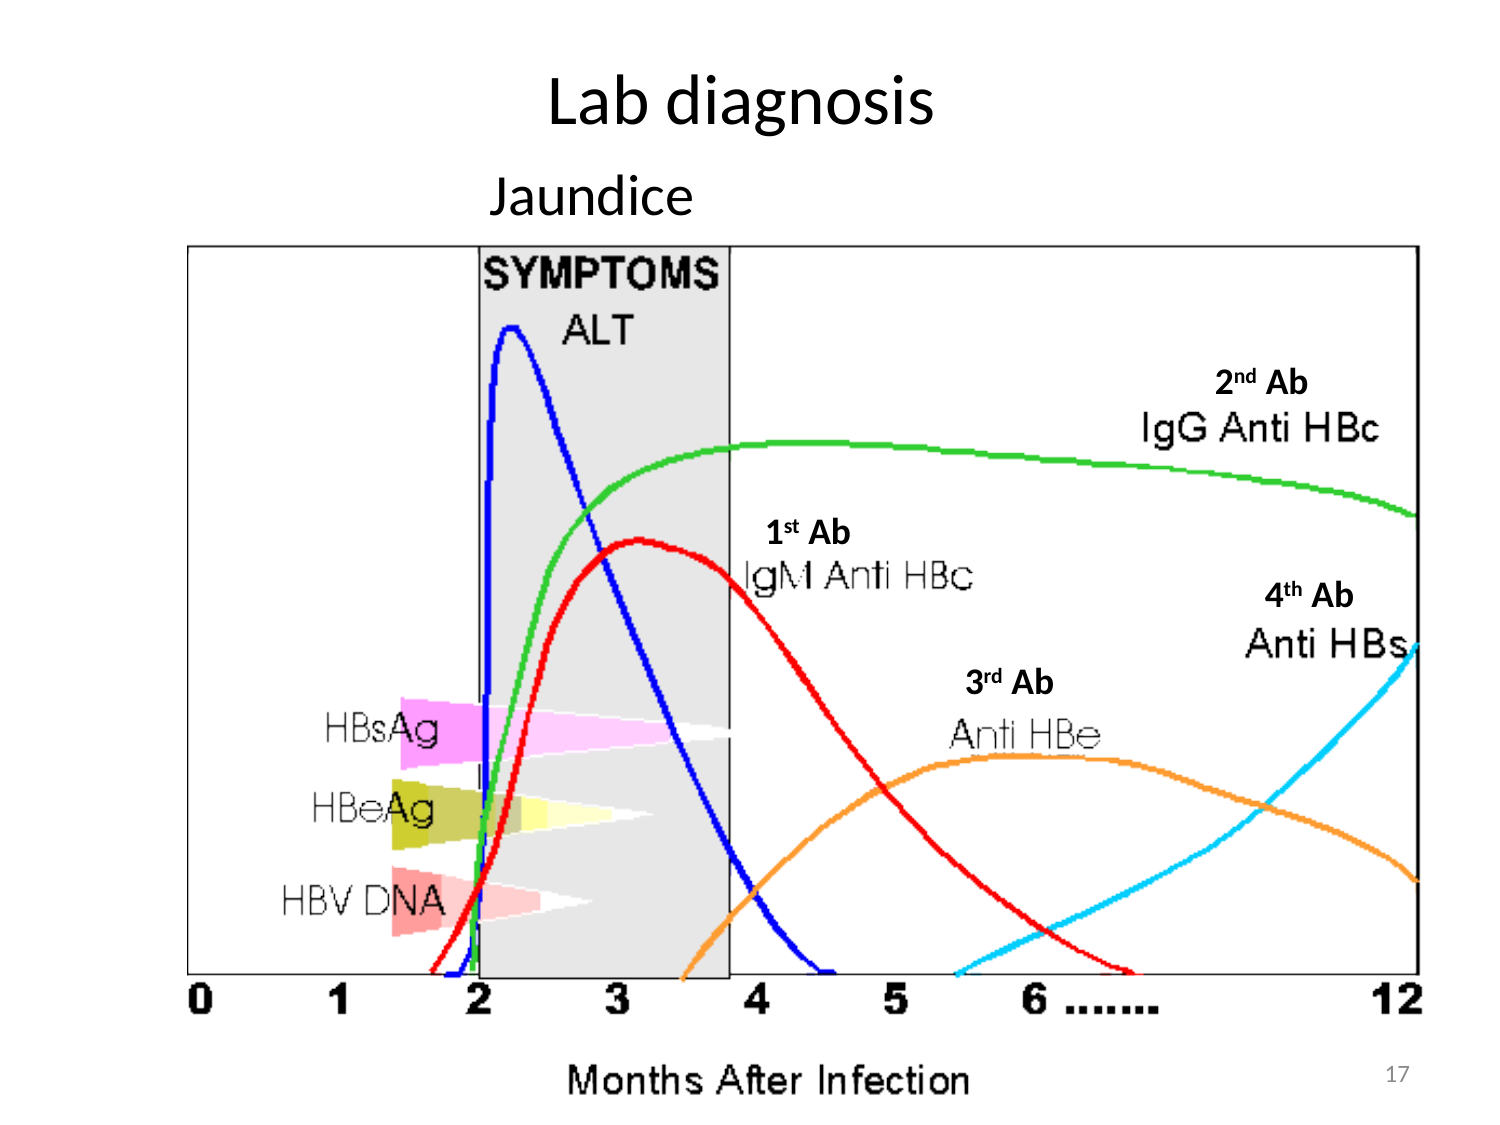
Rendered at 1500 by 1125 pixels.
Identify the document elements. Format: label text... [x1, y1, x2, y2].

text_box Jaundice [474, 149, 725, 235]
text_box Lab diagnosis [74, 45, 1425, 233]
picture [187, 237, 1426, 1098]
